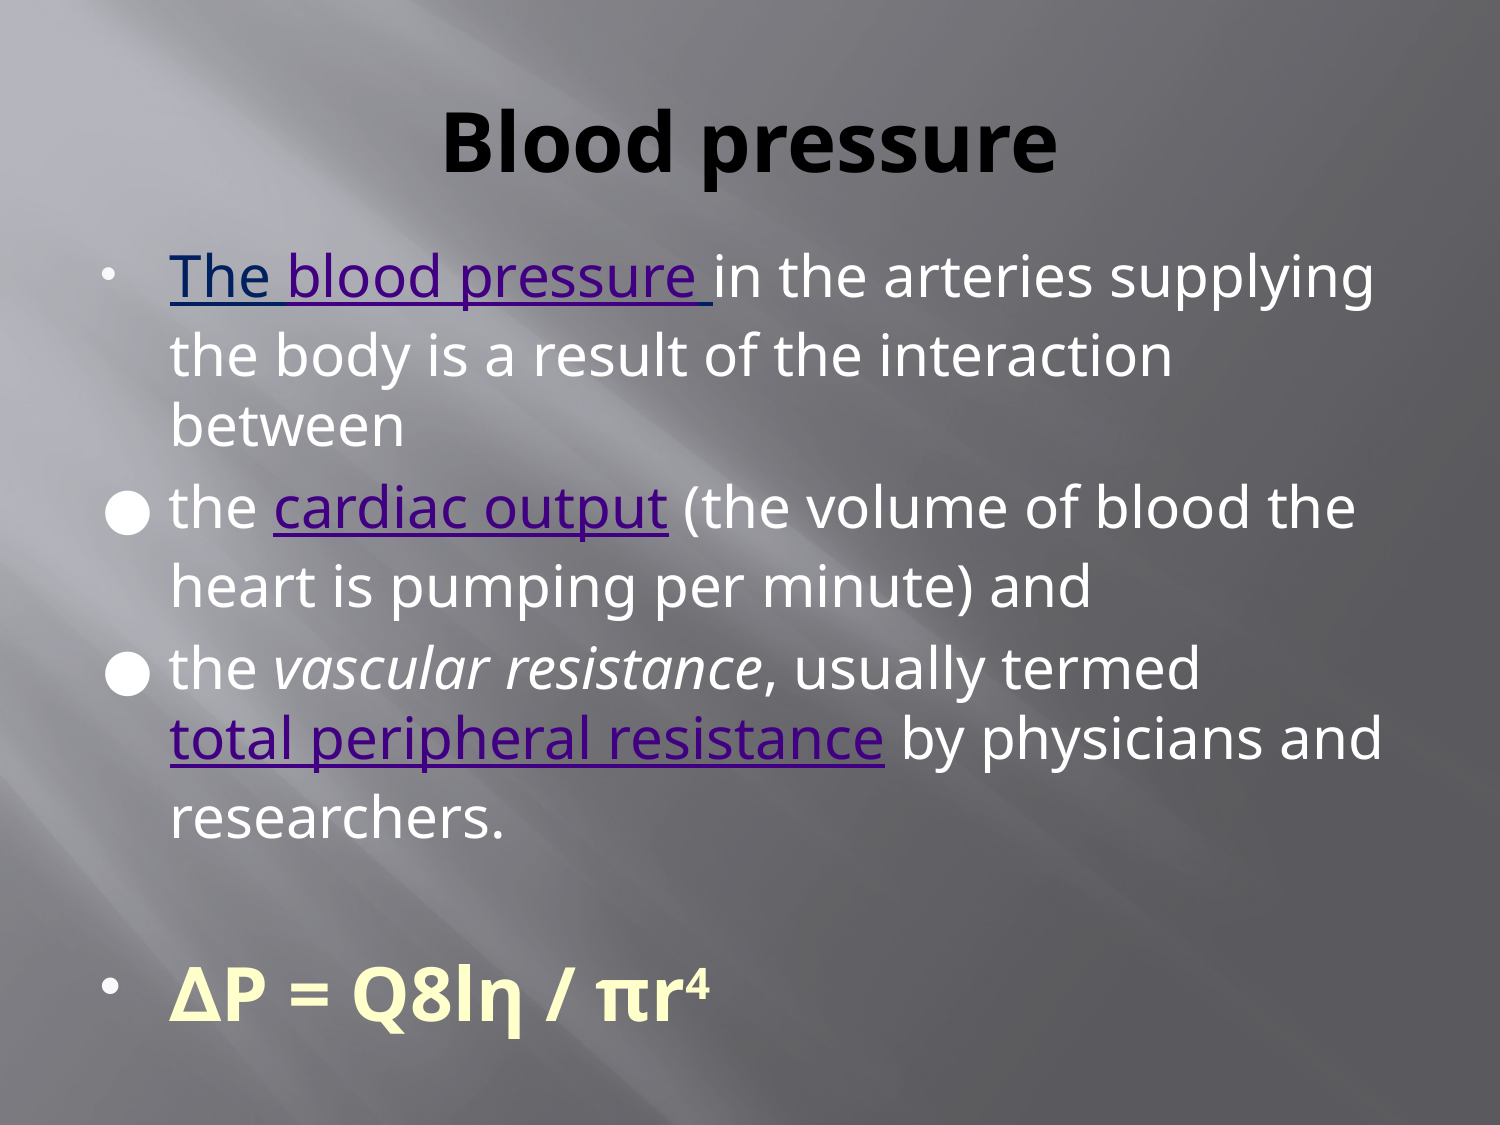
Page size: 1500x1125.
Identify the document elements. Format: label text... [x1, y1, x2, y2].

title Blood pressure [75, 45, 1425, 233]
list The blood pressure in the arteries supplying the body is a result of the interaction between ● the cardiac output (the volume of blood the heart is pumping per minute) and ● the vascular resistance, usually termed total peripheral resistance by physicians and researchers. ∆P = Q8lη / πr4 [64, 231, 1415, 1045]
